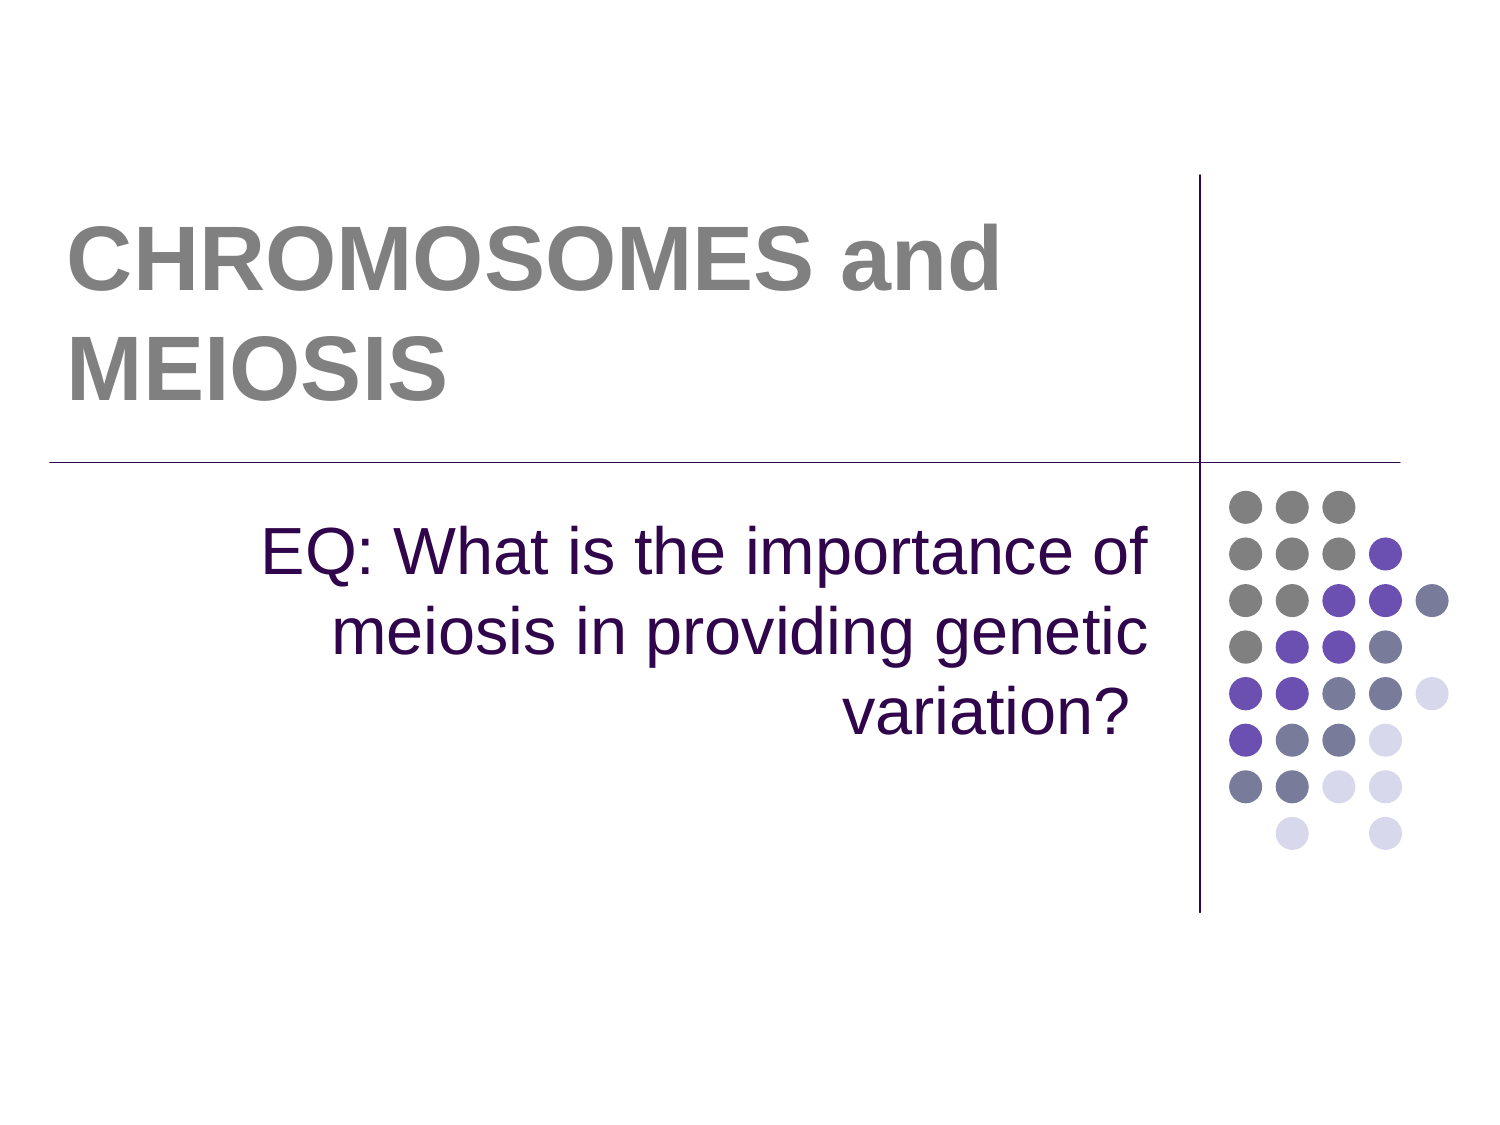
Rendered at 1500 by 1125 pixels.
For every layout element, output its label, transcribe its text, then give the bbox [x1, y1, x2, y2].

subtitle EQ: What is the importance of meiosis in providing genetic variation? [139, 500, 1165, 888]
title CHROMOSOMES and MEIOSIS [51, 76, 1165, 427]
